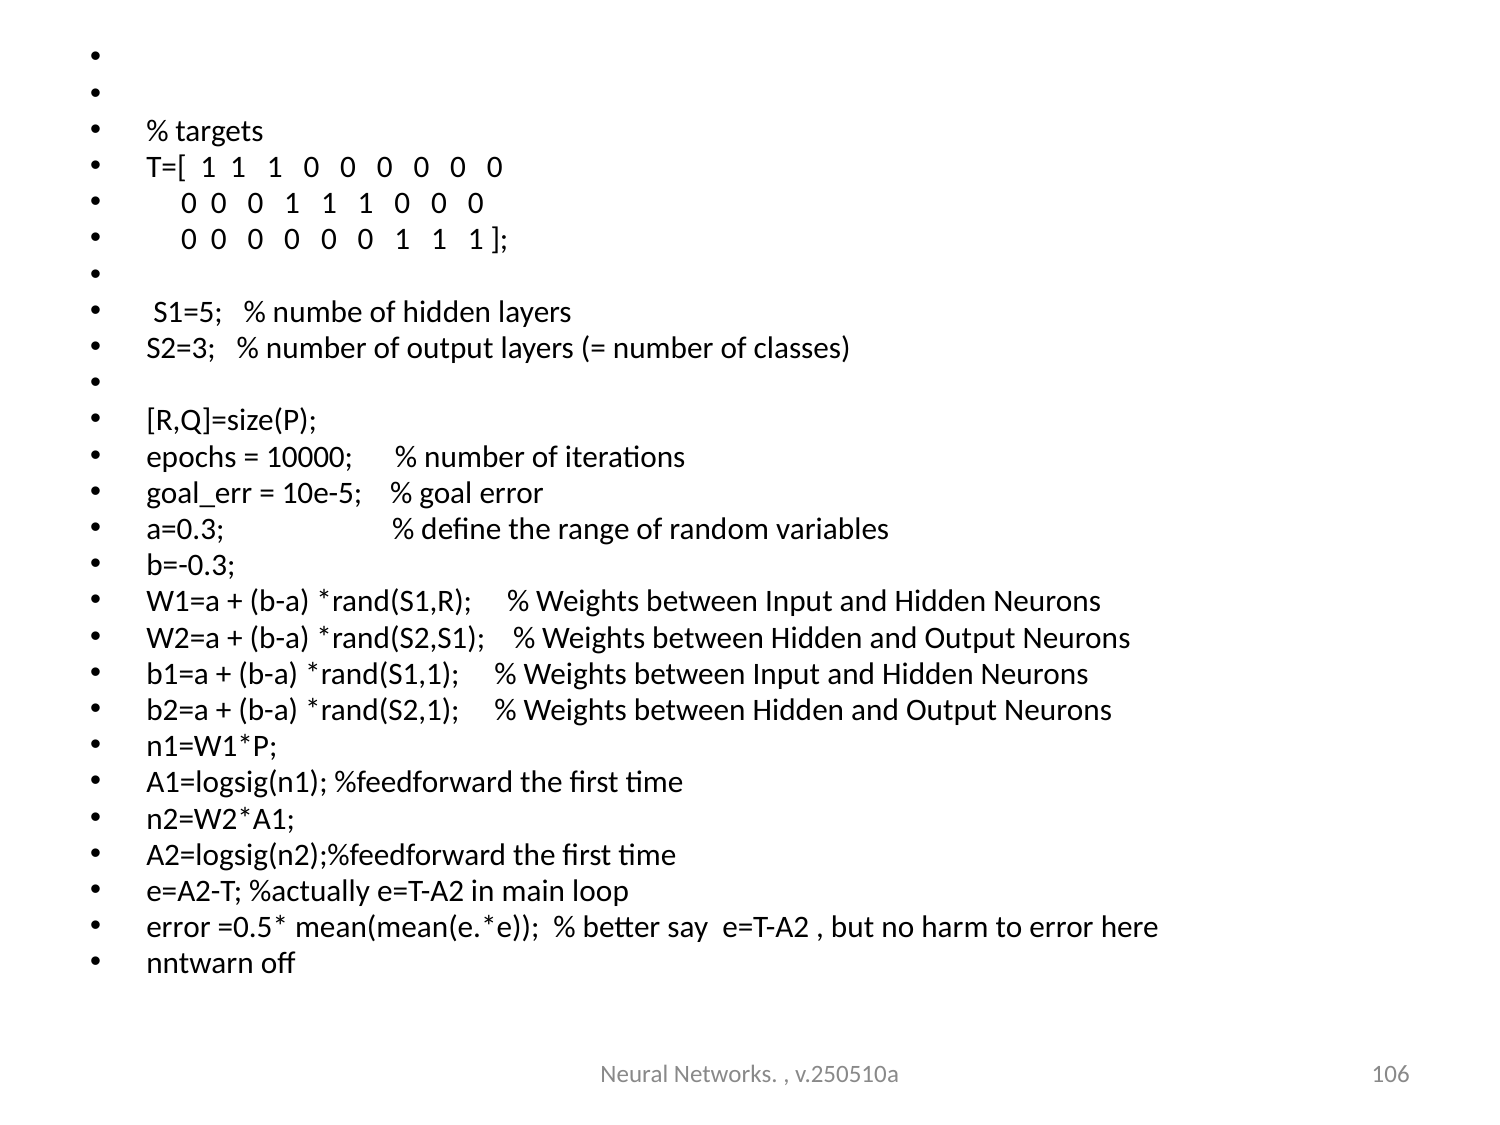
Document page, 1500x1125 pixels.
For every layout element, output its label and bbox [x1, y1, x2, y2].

slide_number [1074, 1042, 1425, 1103]
list [75, 37, 1425, 1088]
footer [512, 1042, 988, 1103]
